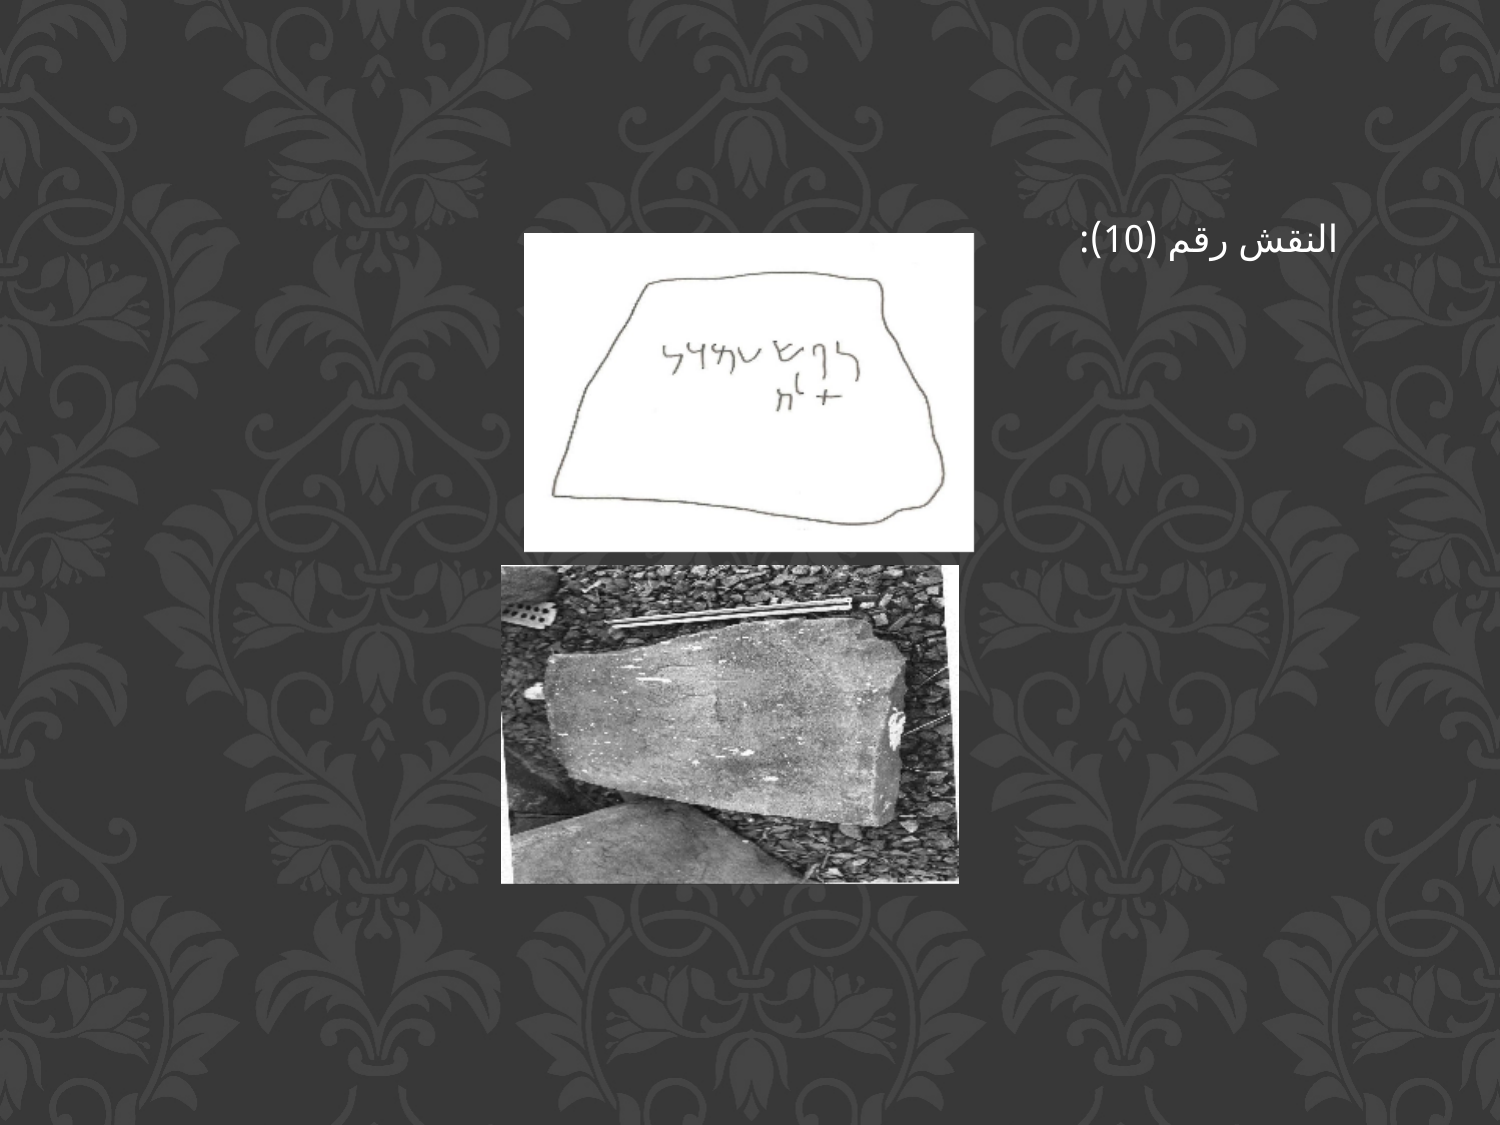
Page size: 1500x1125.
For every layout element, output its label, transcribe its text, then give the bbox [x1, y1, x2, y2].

text_box النقش رقم (10): [1023, 208, 1354, 268]
picture [501, 565, 959, 886]
picture [523, 233, 976, 555]
